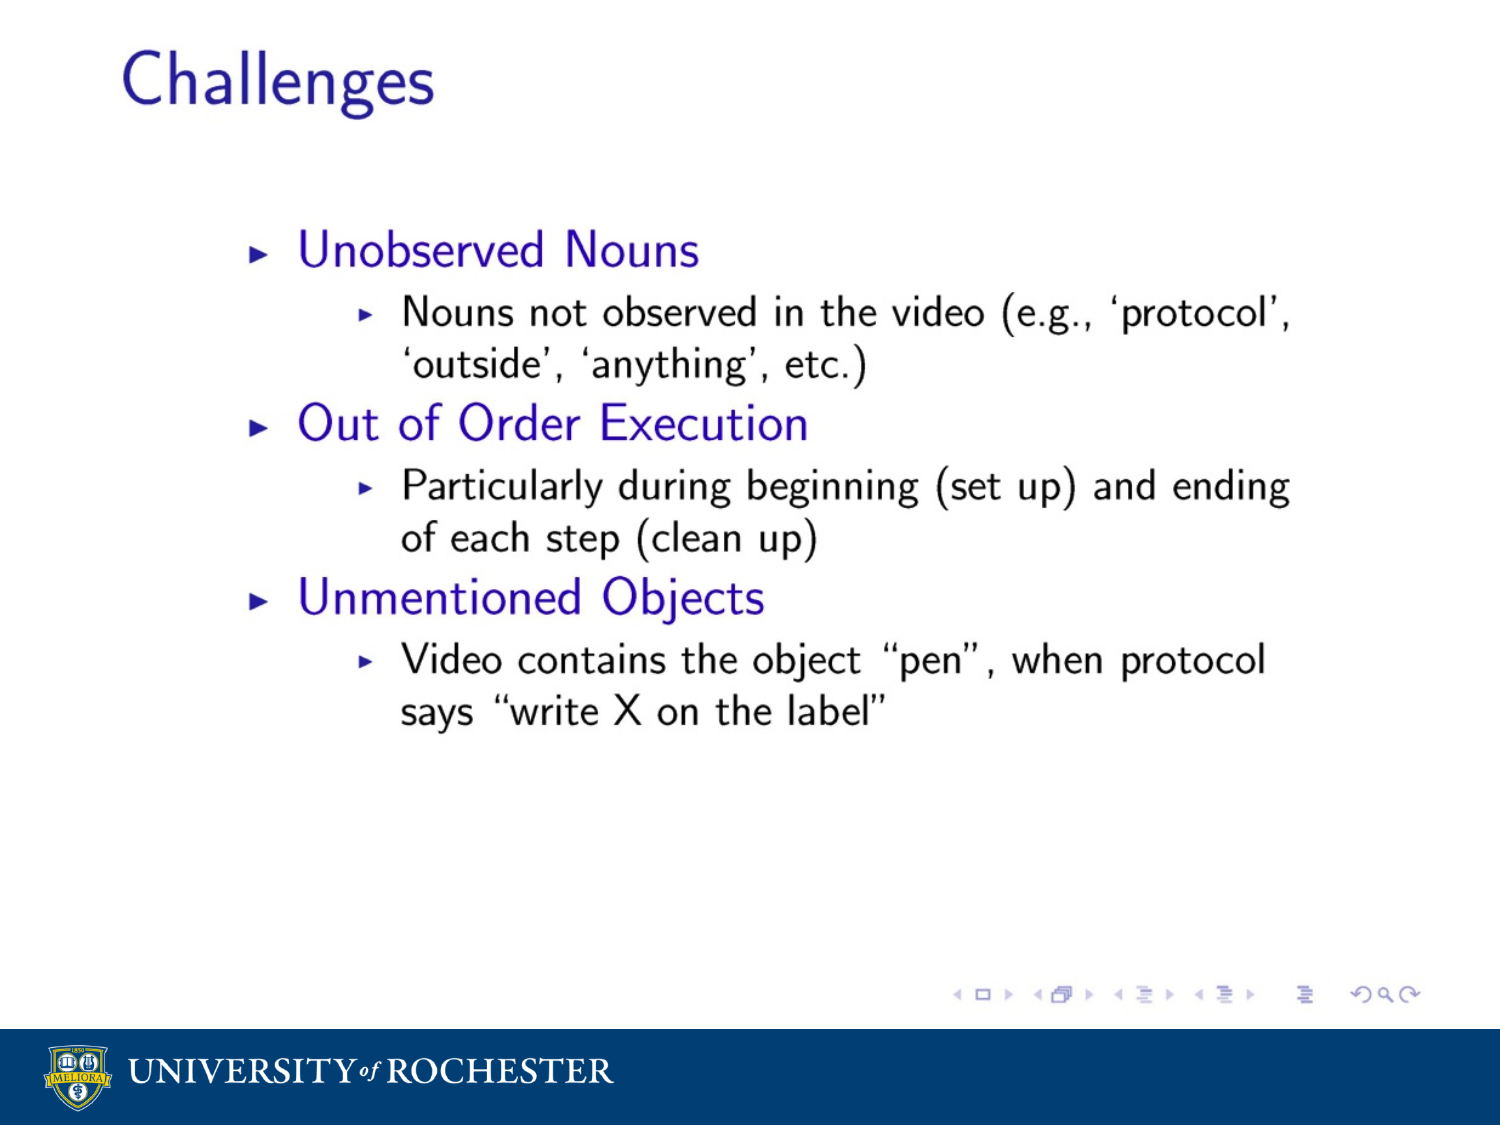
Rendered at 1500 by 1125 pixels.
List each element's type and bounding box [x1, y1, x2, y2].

picture [87, 5, 1433, 1016]
picture [0, 1029, 1500, 1125]
